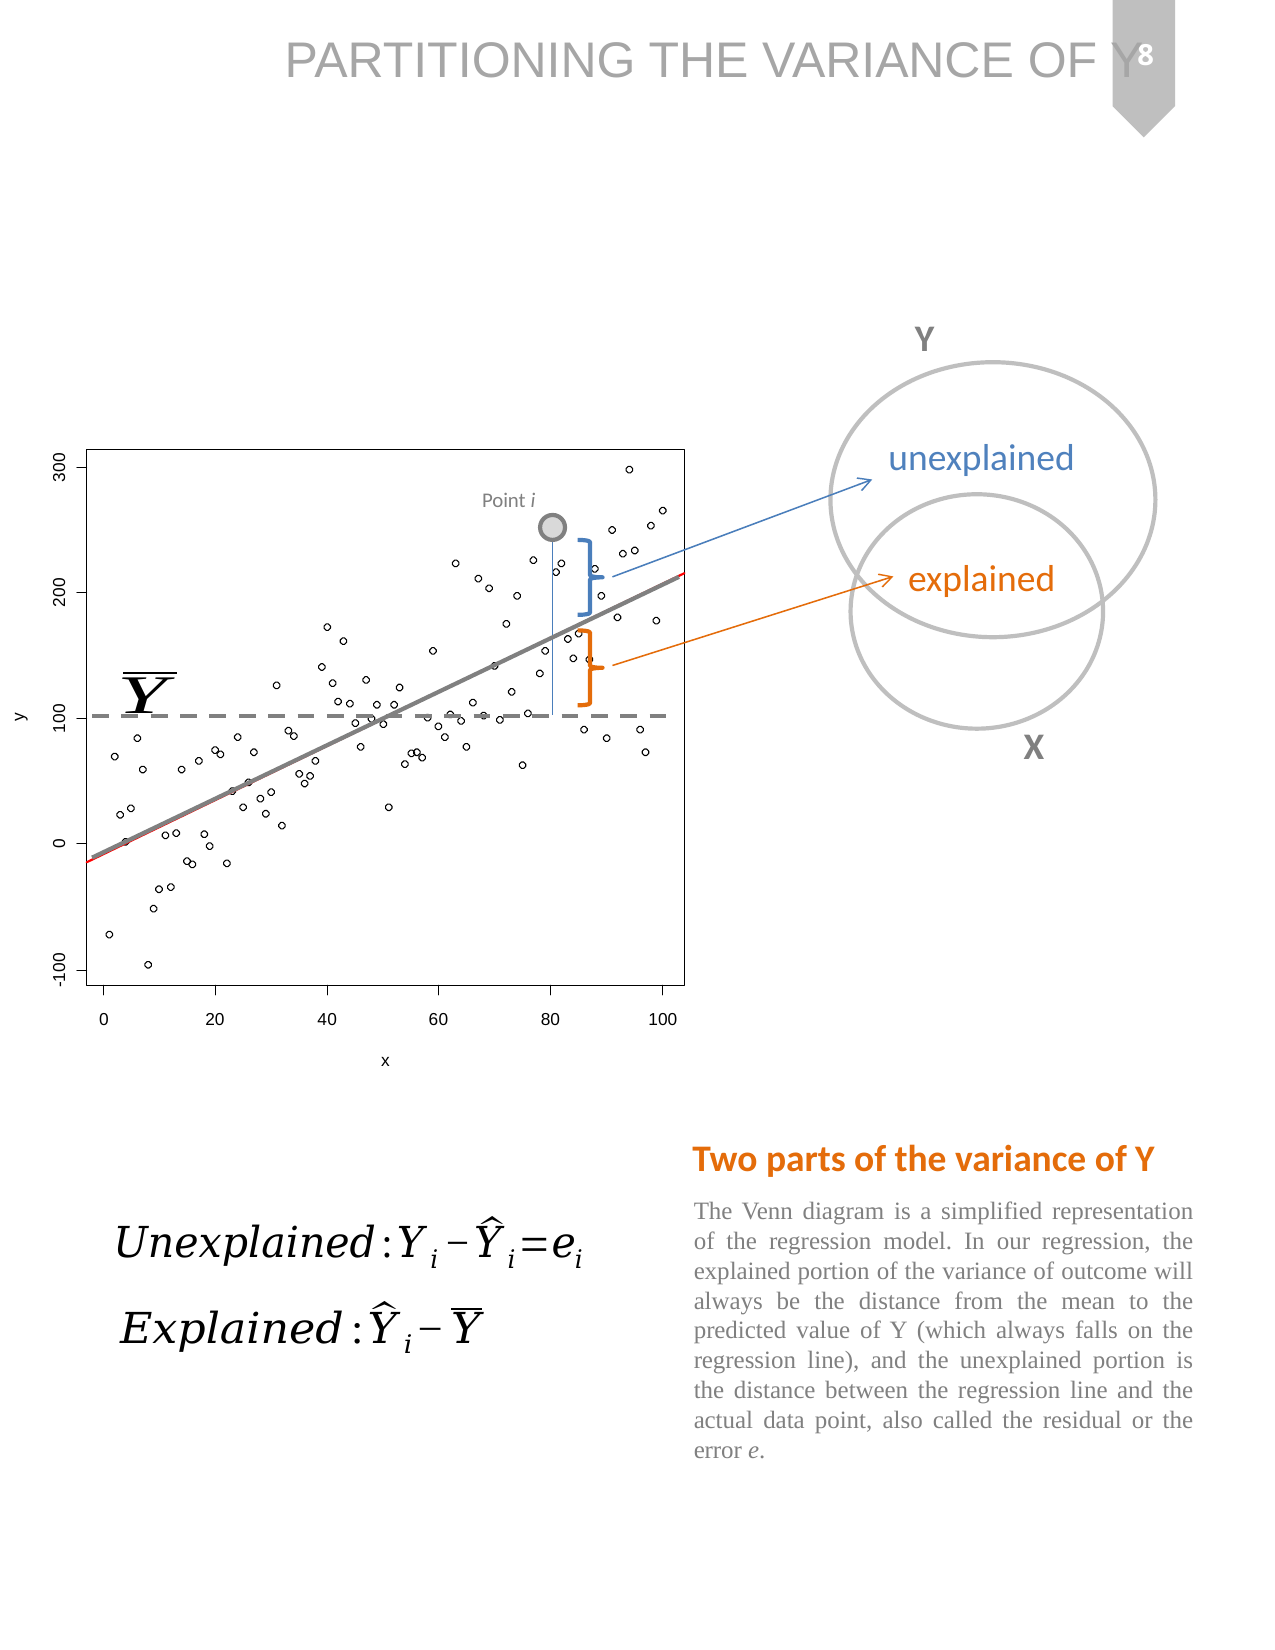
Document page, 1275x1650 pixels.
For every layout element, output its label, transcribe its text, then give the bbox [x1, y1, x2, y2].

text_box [91, 576, 680, 858]
text_box explained [893, 546, 1071, 607]
text_box unexplained [873, 425, 1091, 486]
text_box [612, 576, 893, 666]
text_box X [1008, 714, 1175, 775]
text_box Two parts of the variance of Y [677, 1126, 1275, 1187]
text_box The Venn diagram is a simplified representation of the regression model. In our regression, the explained portion of the variance of outcome will always be the distance from the mean to the predicted value of Y (which always falls on the regression line), and the unexplained portion is the distance between the regression line and the actual data point, also called the residual or the error e. [678, 1187, 1209, 1472]
slide_number 8 [1089, 12, 1202, 101]
text_box [867, 603, 1106, 731]
picture [2, 364, 728, 1090]
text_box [612, 479, 873, 578]
text_box [830, 360, 1158, 640]
text_box Y [900, 306, 950, 367]
